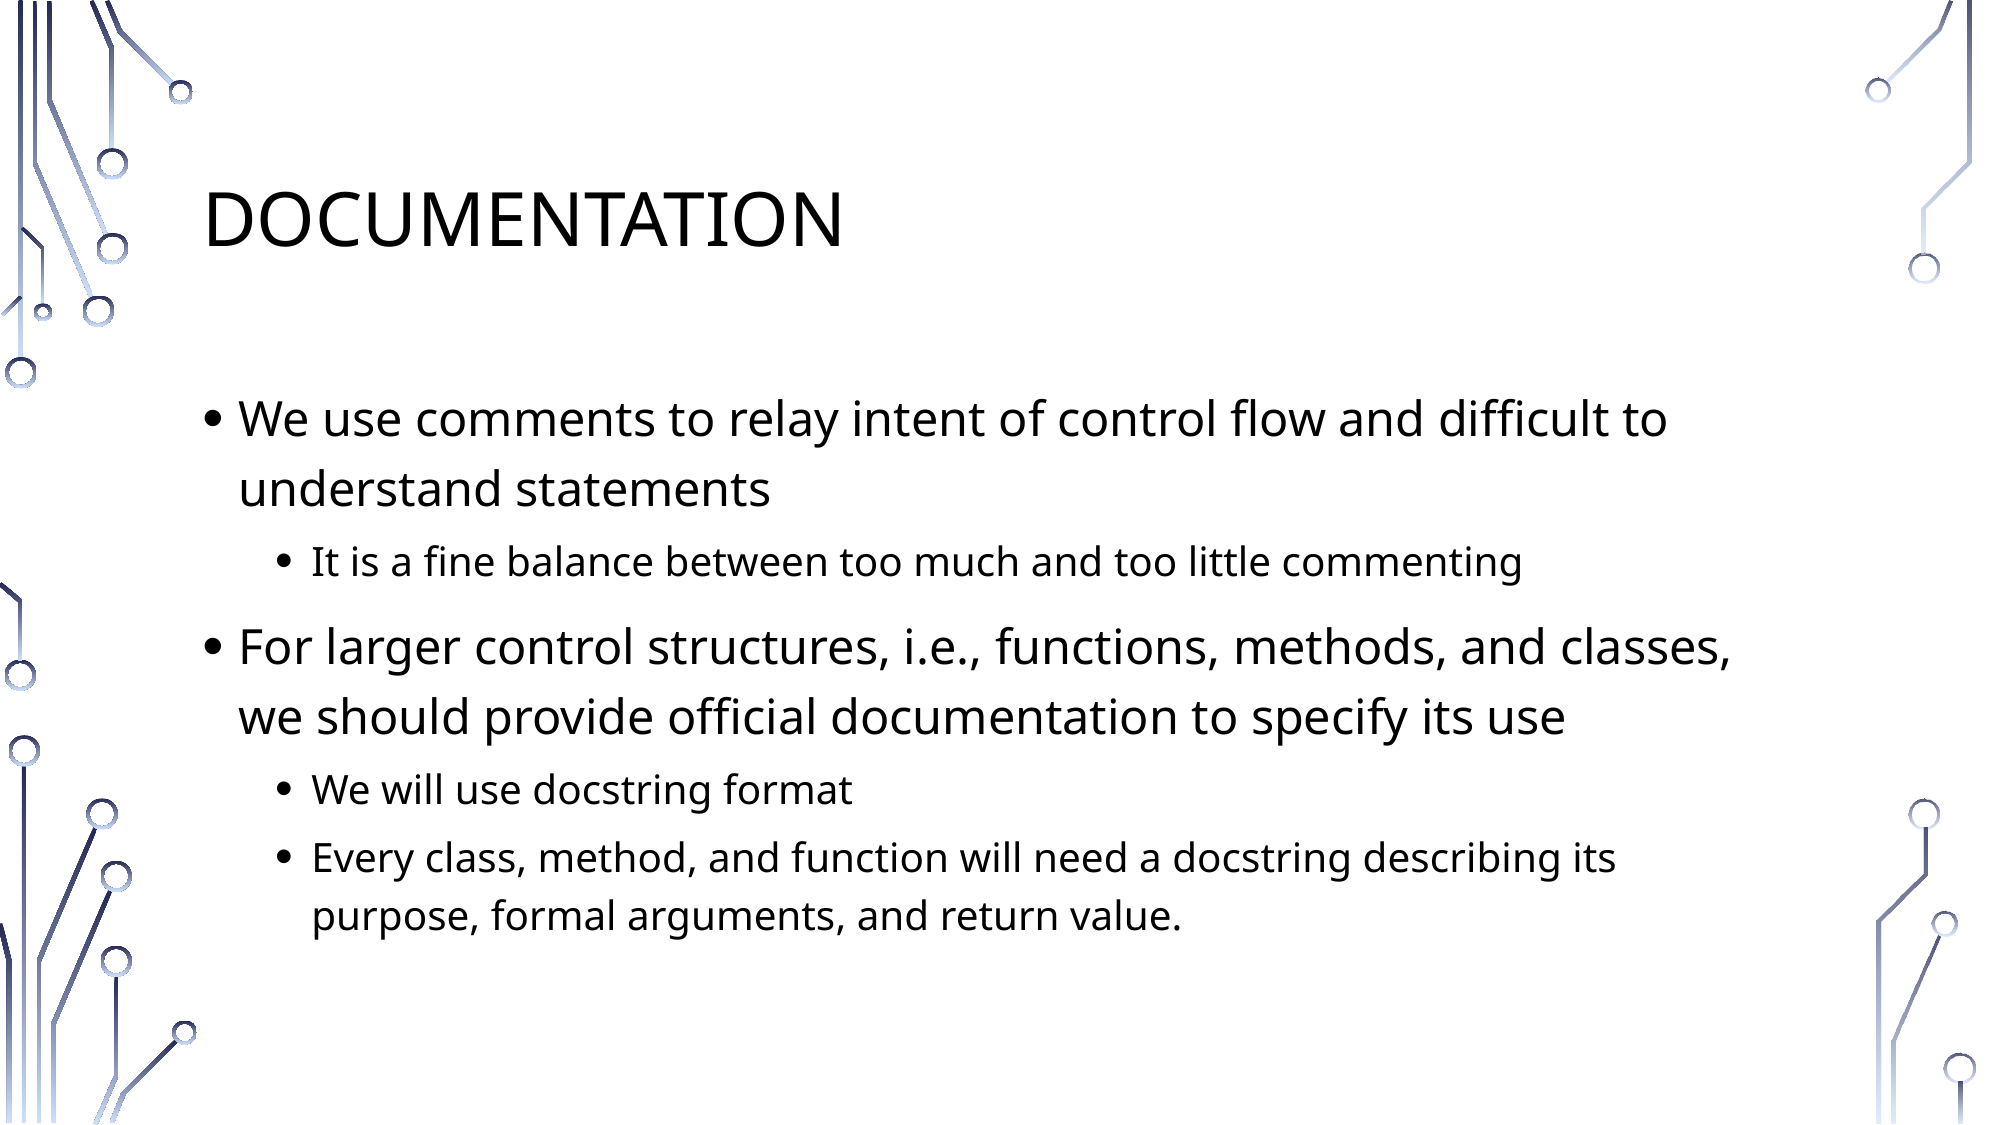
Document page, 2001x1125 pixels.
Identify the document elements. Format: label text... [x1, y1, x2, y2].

list We use comments to relay intent of control flow and difficult to understand statements It is a fine balance between too much and too little commenting For larger control structures, i.e., functions, methods, and classes, we should provide official documentation to specify its use We will use docstring format Every class, method, and function will need a docstring describing its purpose, formal arguments, and return value. [187, 369, 1813, 950]
title Documentation [187, 101, 1813, 344]
